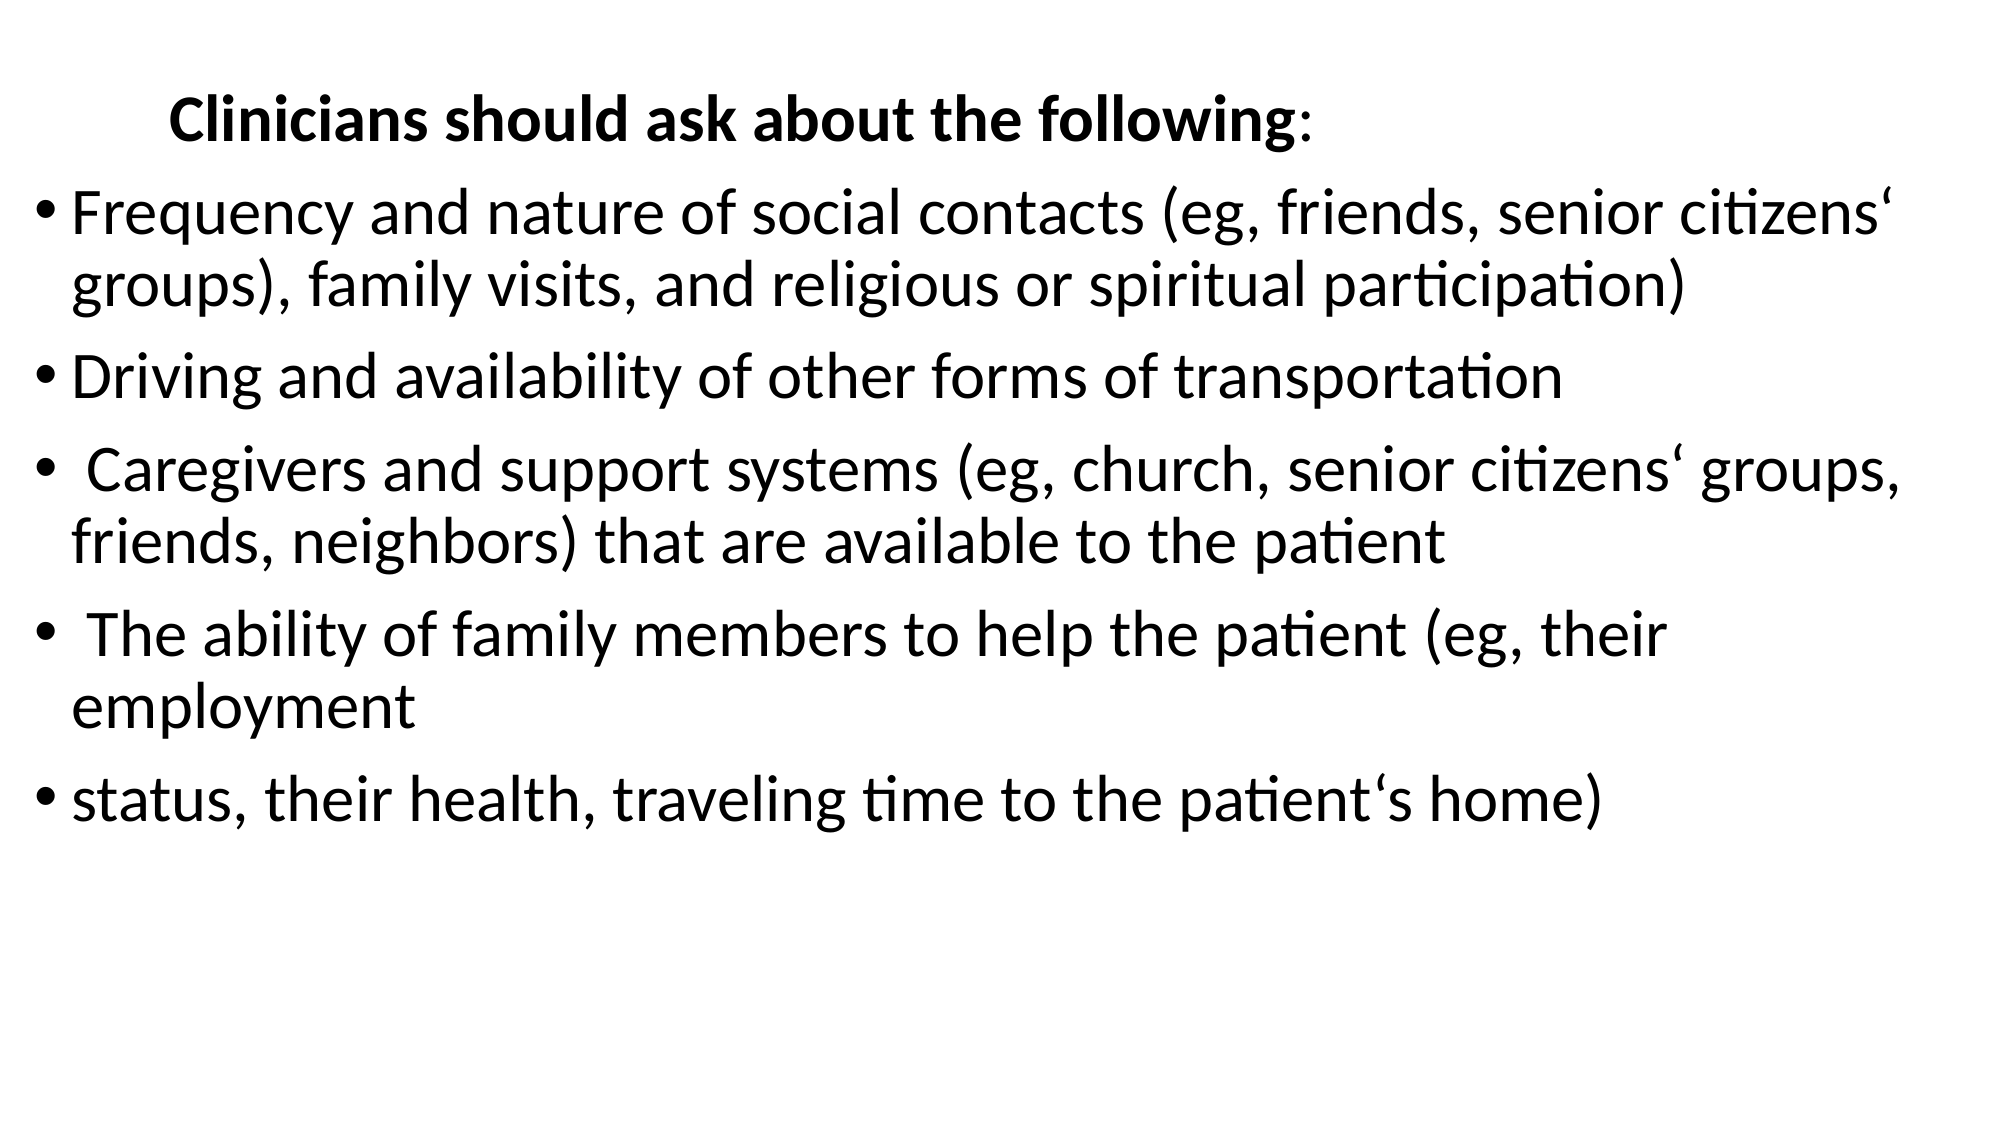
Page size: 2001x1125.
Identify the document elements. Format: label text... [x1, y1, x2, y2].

list Clinicians should ask about the following: Frequency and nature of social contacts (eg, friends, senior citizens‘ groups), family visits, and religious or spiritual participation) Driving and availability of other forms of transportation Caregivers and support systems (eg, church, senior citizens‘ groups, friends, neighbors) that are available to the patient The ability of family members to help the patient (eg, their employment status, their health, traveling time to the patient‘s home) [19, 76, 1978, 1050]
